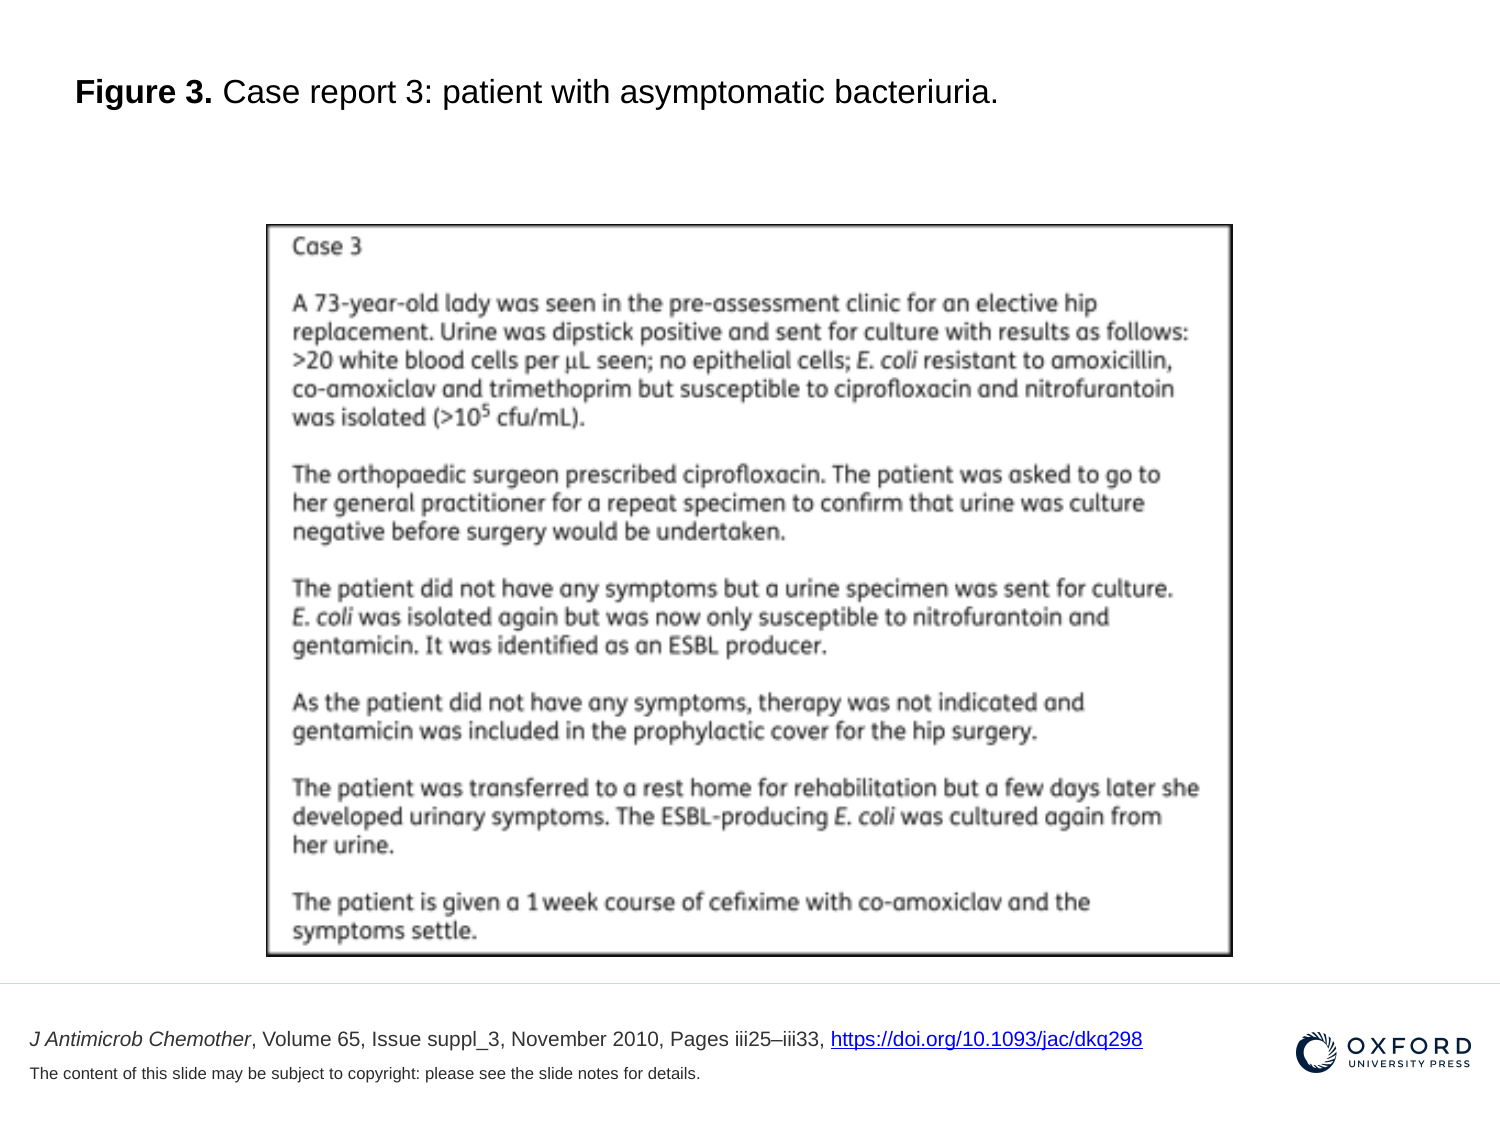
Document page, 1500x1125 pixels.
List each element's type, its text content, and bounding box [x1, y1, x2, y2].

title Figure 3. Case report 3: patient with asymptomatic bacteriuria. [75, 69, 1078, 171]
footer J Antimicrob Chemother, Volume 65, Issue suppl_3, November 2010, Pages iii25–iii33, https://doi.org/10.1093/jac/dkq298 The content of this slide may be subject to copyright: please see the slide notes for details. [0, 983, 1260, 1125]
picture [266, 224, 1233, 957]
picture [1296, 1032, 1471, 1073]
